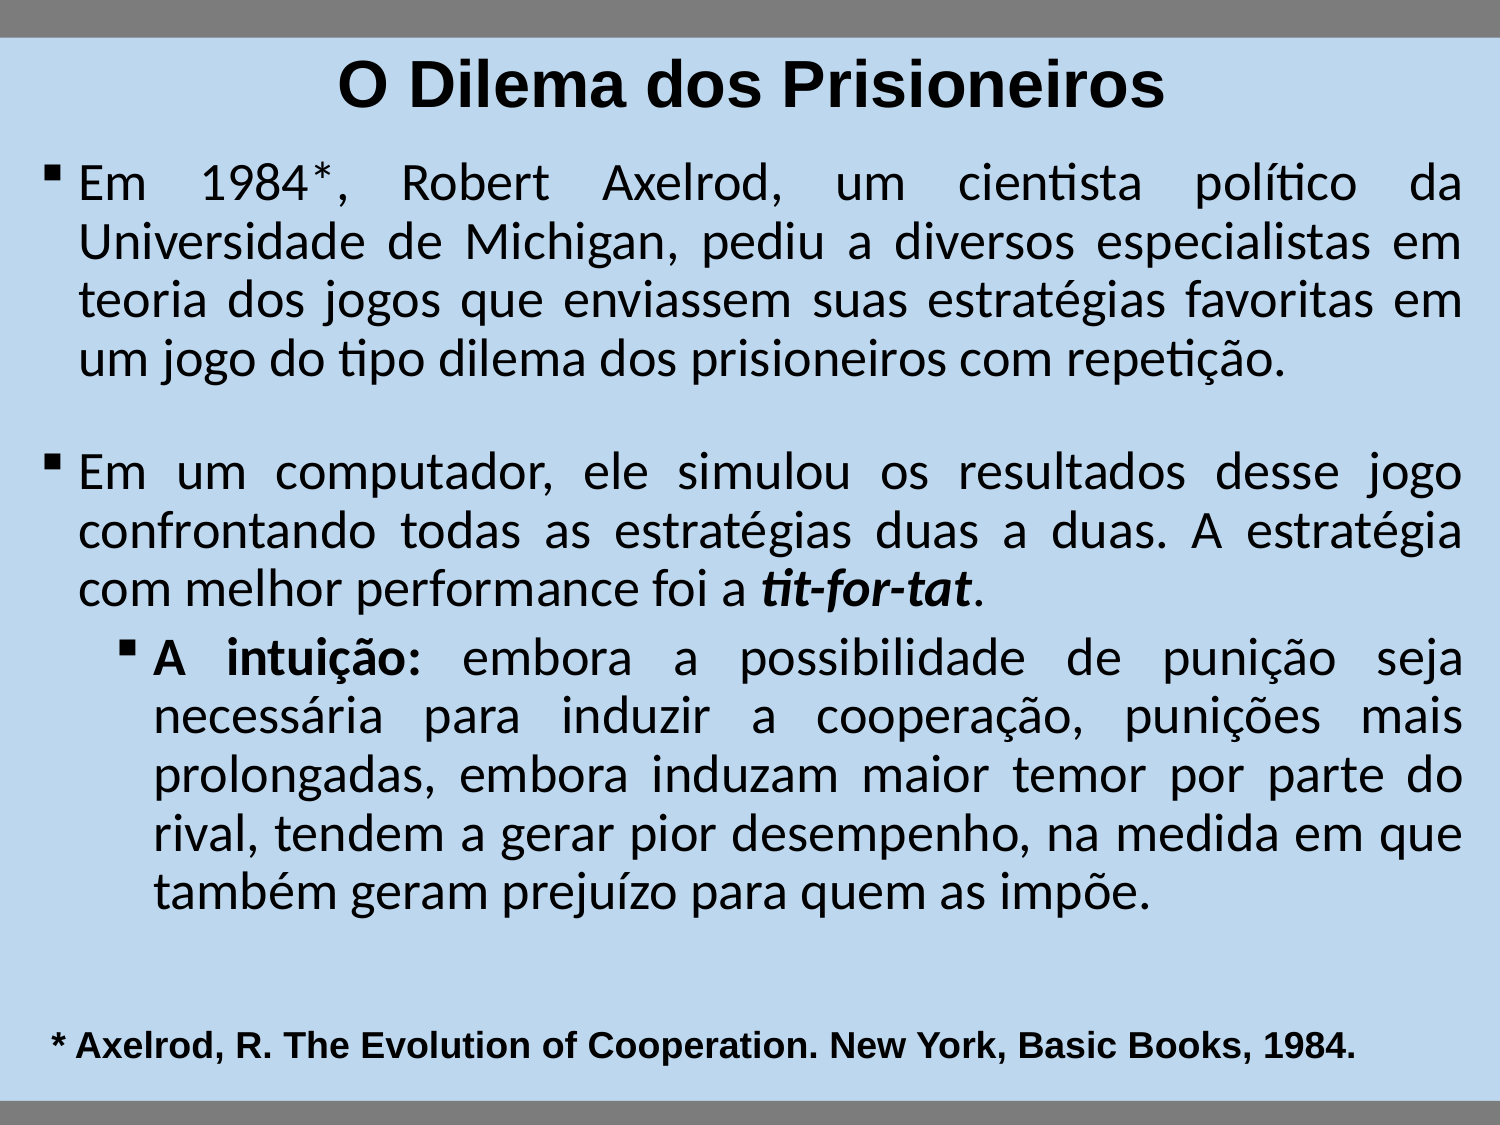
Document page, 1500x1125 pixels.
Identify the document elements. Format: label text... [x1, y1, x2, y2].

text_box * Axelrod, R. The Evolution of Cooperation. New York, Basic Books, 1984. [36, 1014, 1500, 1074]
list Em 1984*, Robert Axelrod, um cientista político da Universidade de Michigan, pediu a diversos especialistas em teoria dos jogos que enviassem suas estratégias favoritas em um jogo do tipo dilema dos prisioneiros com repetição. Em um computador, ele simulou os resultados desse jogo confrontando todas as estratégias duas a duas. A estratégia com melhor performance foi a tit-for-tat. A intuição: embora a possibilidade de punição seja necessária para induzir a cooperação, punições mais prolongadas, embora induzam maior temor por parte do rival, tendem a gerar pior desempenho, na medida em que também geram prejuízo para quem as impõe. [26, 146, 1481, 727]
text_box O Dilema dos Prisioneiros [98, 17, 1408, 144]
